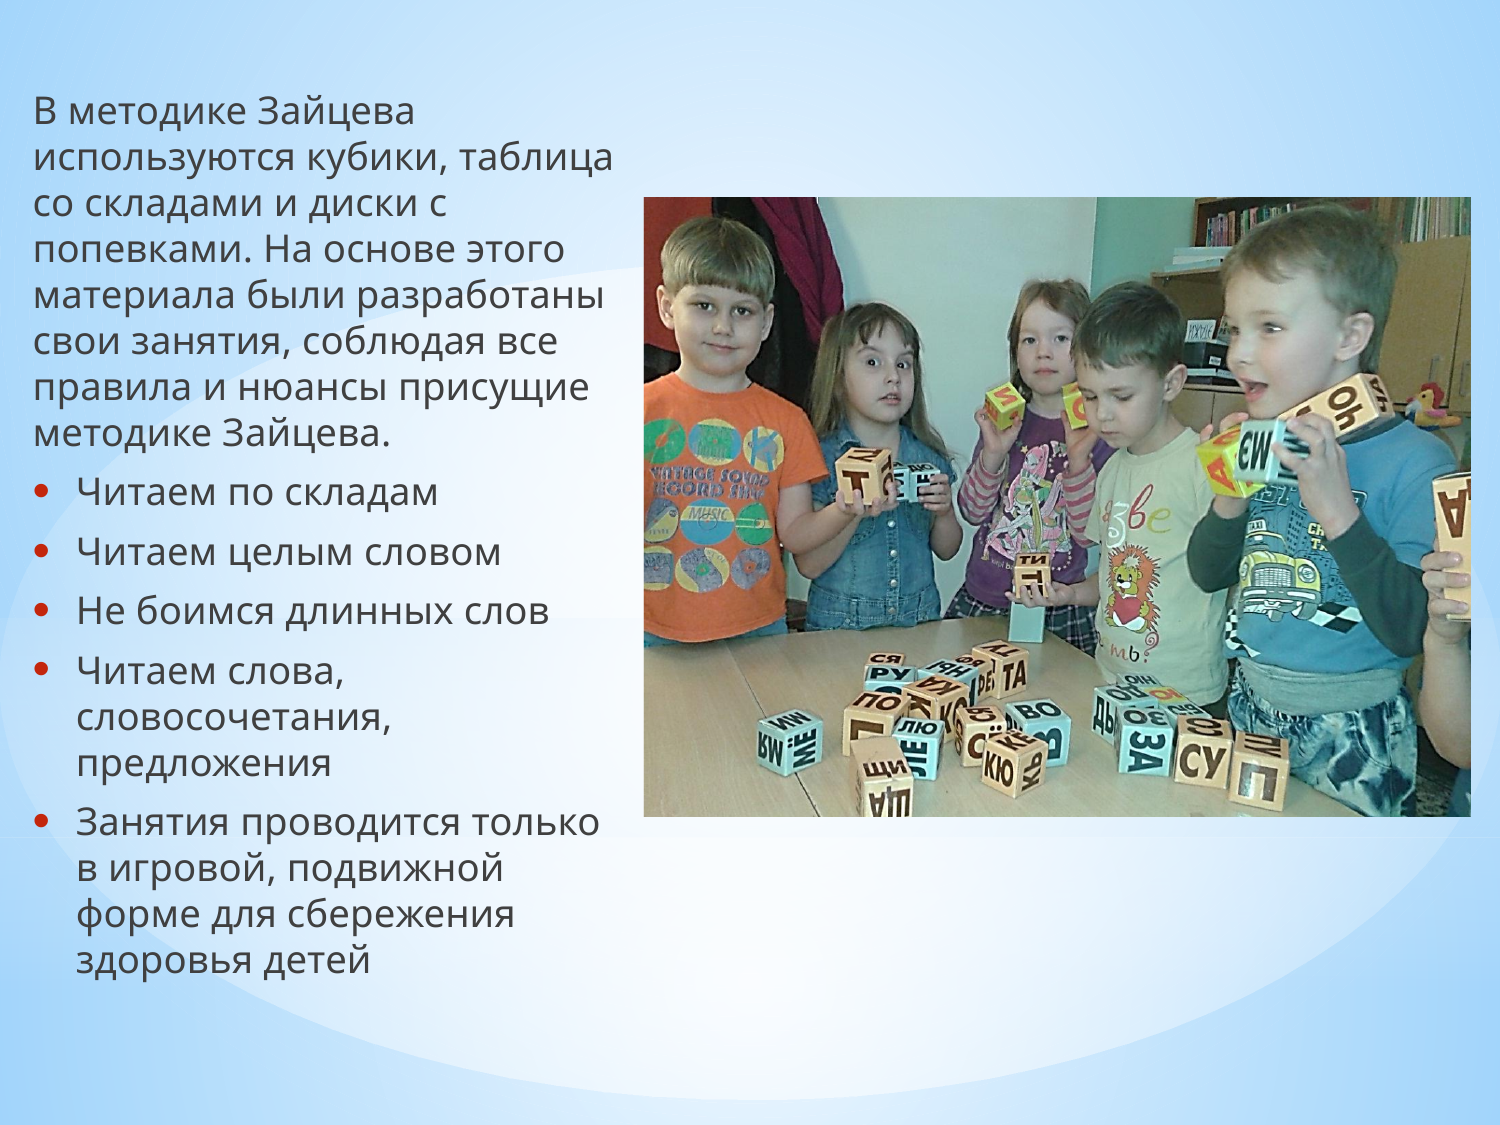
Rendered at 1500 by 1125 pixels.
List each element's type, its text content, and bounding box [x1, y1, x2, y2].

list В методике Зайцева используются кубики, таблица со складами и диски с попевками. На основе этого материала были разработаны свои занятия, соблюдая все правила и нюансы присущие методике Зайцева. Читаем по складам Читаем целым словом Не боимся длинных слов Читаем слова, словосочетания, предложения Занятия проводится только в игровой, подвижной форме для сбережения здоровья детей [17, 78, 632, 1064]
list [643, 196, 1471, 817]
